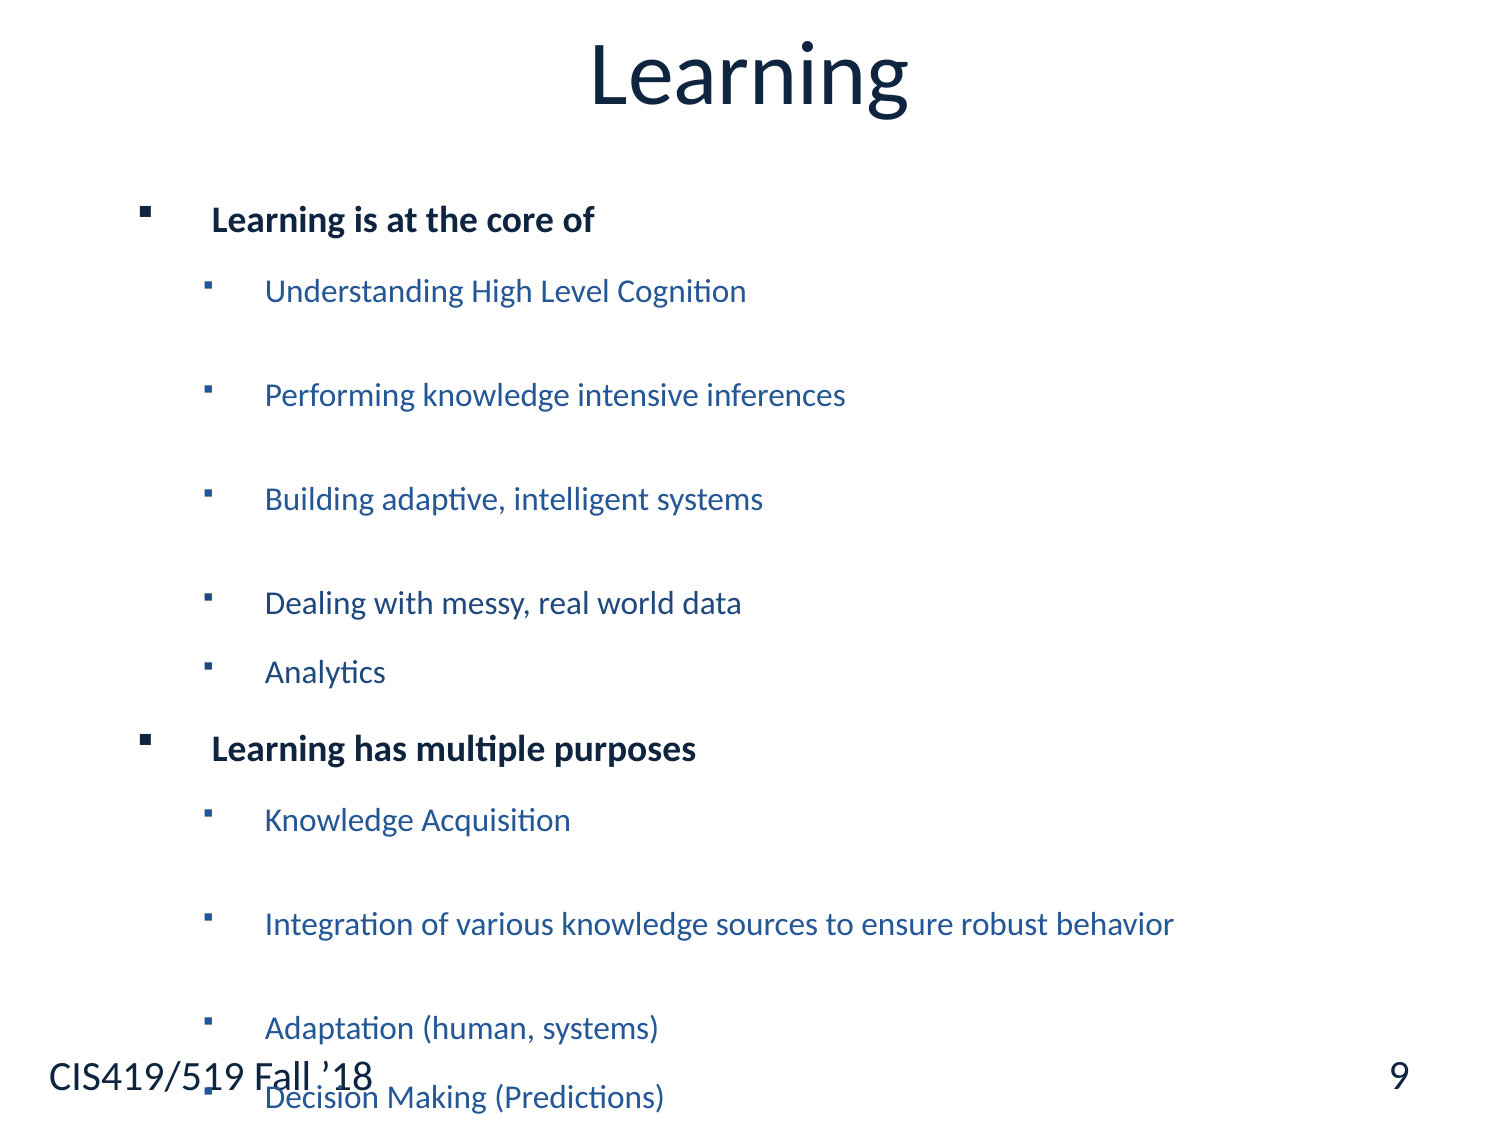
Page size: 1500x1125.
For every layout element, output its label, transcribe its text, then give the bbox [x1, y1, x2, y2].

list Learning is at the core of Understanding High Level Cognition Performing knowledge intensive inferences Building adaptive, intelligent systems Dealing with messy, real world data Analytics Learning has multiple purposes Knowledge Acquisition Integration of various knowledge sources to ensure robust behavior Adaptation (human, systems) Decision Making (Predictions) [112, 200, 1388, 1018]
title Learning [112, 5, 1388, 163]
slide_number 9 [1074, 1042, 1425, 1103]
